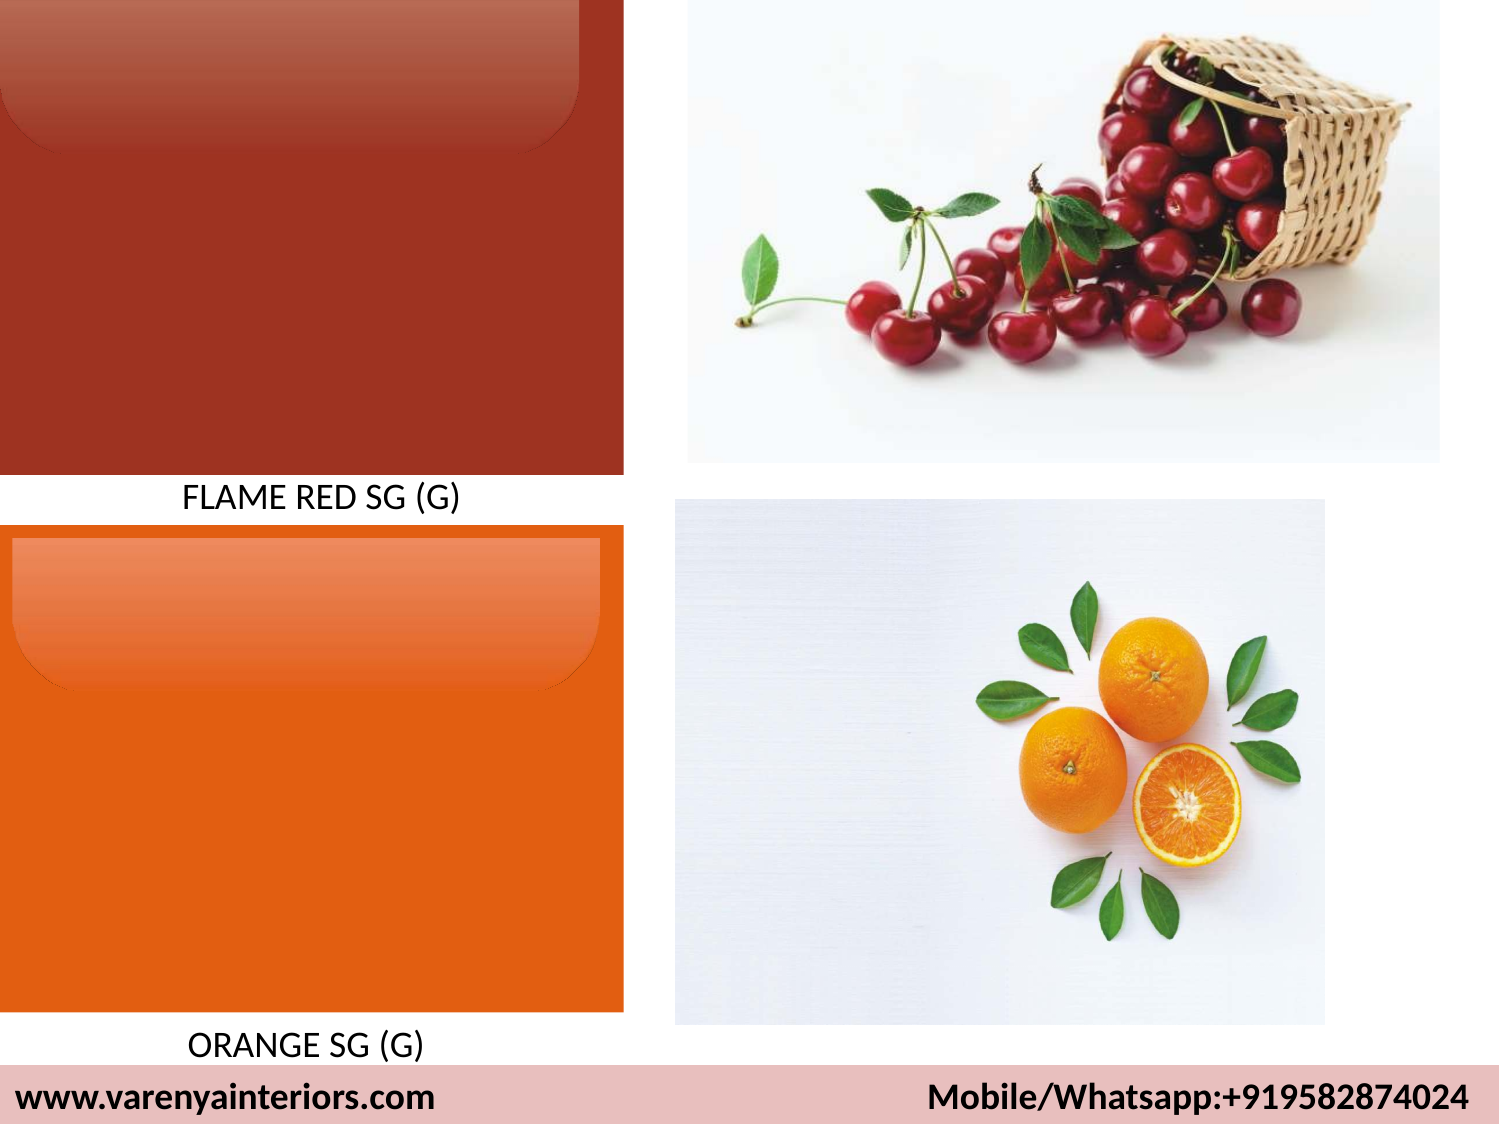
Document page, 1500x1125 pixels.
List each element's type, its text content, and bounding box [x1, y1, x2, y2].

text_box [12, 537, 600, 691]
text_box ORANGE SG (G) [172, 1012, 440, 1064]
text_box [0, 0, 624, 475]
text_box [687, 0, 1440, 463]
text_box FLAME RED SG (G) [167, 464, 477, 525]
text_box [0, 0, 580, 154]
text_box [675, 499, 1325, 1025]
text_box www.varenyainteriors.com Mobile/Whatsapp:+919582874024 [0, 1064, 1500, 1125]
text_box [0, 525, 624, 1013]
